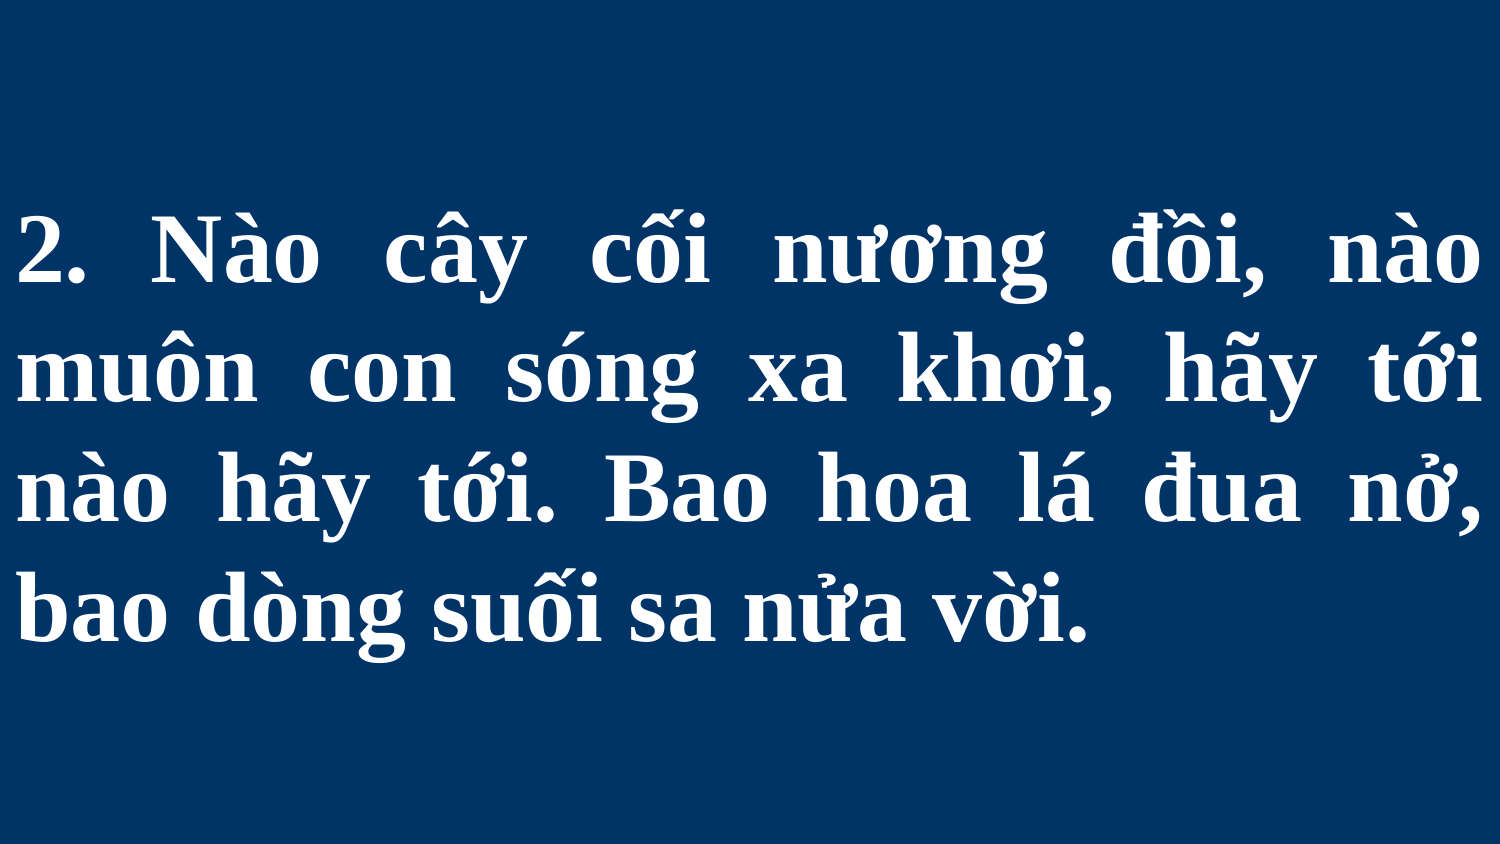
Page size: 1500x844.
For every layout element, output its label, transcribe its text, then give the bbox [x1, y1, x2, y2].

title 2. Nào cây cối nương đồi, nào muôn con sóng xa khơi, hãy tới nào hãy tới. Bao hoa lá đua nở, bao dòng suối sa nửa vời. [0, 0, 1500, 844]
